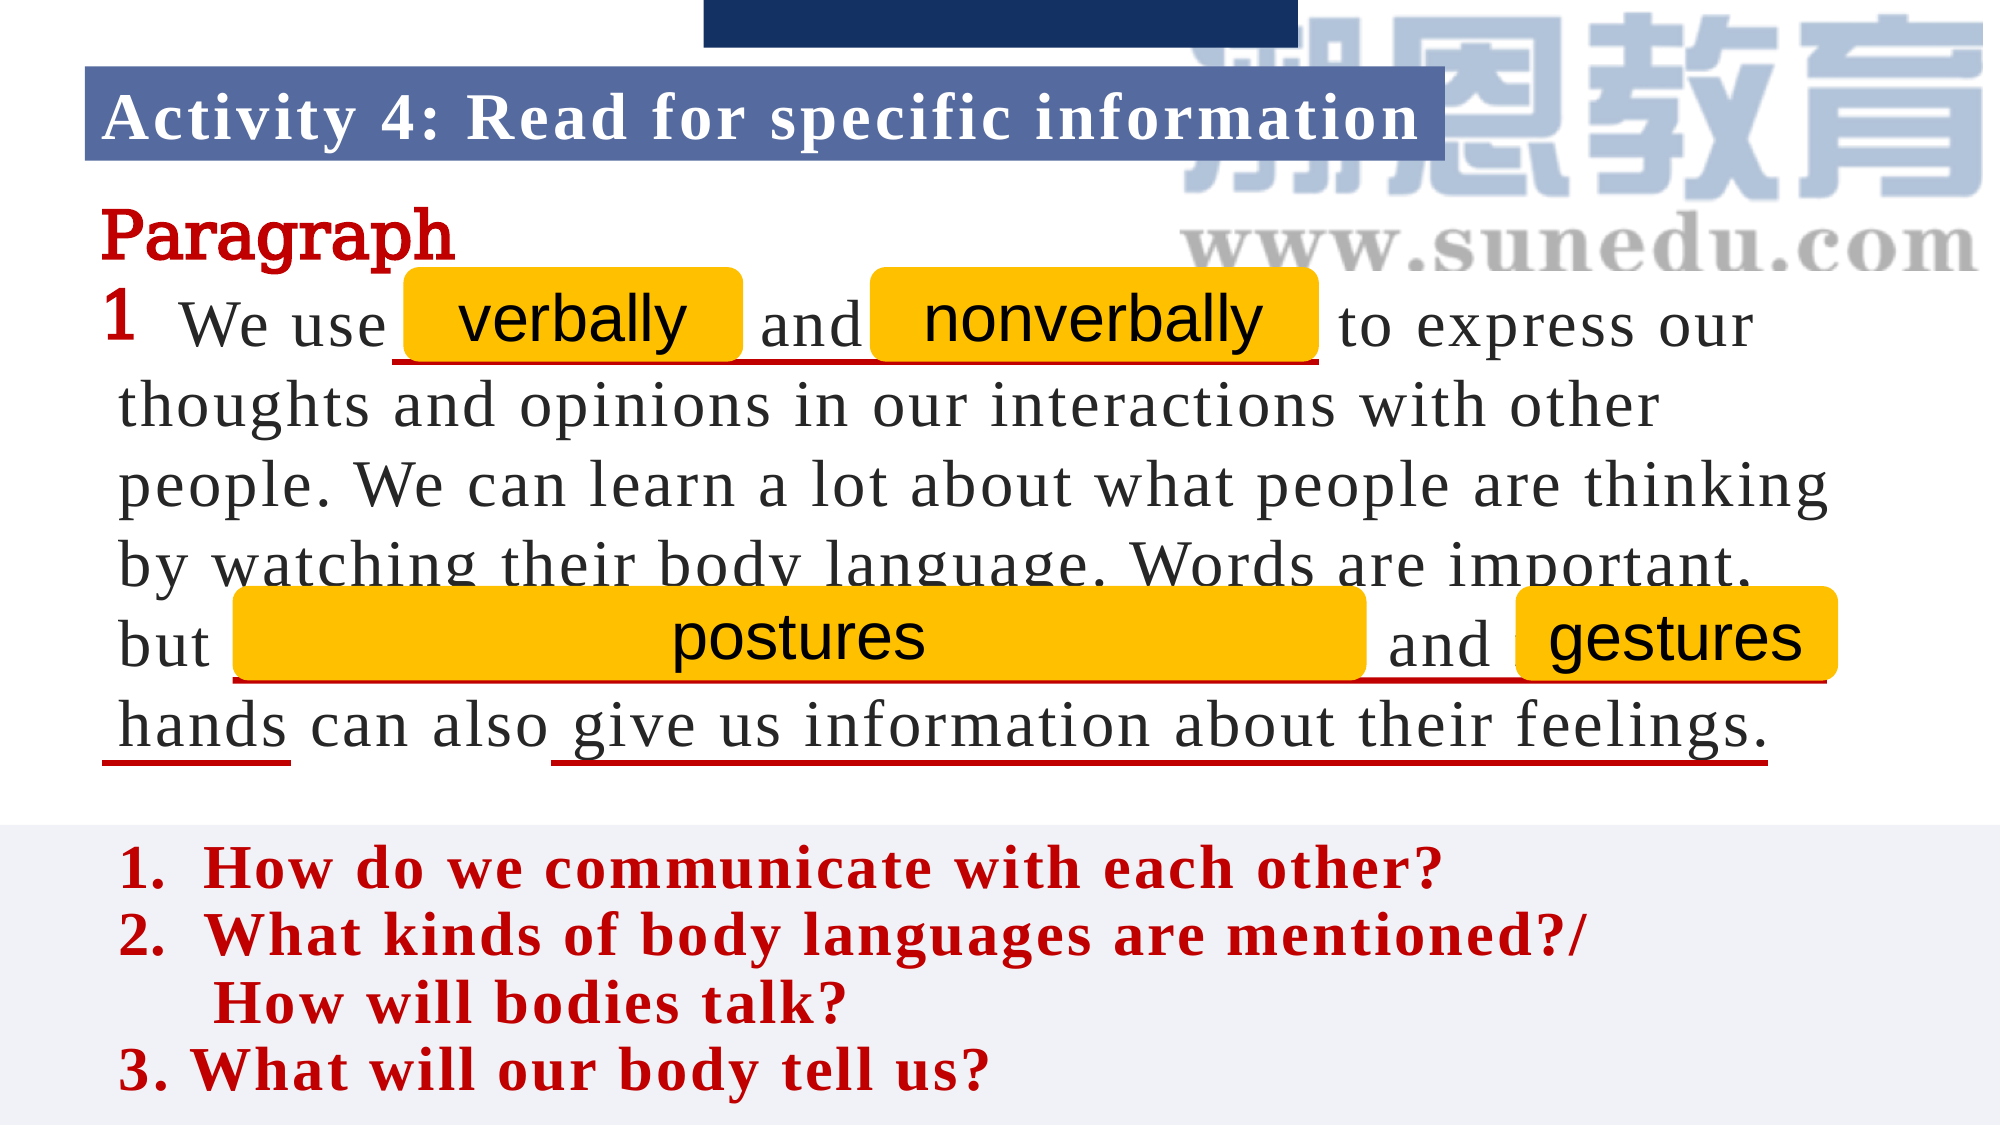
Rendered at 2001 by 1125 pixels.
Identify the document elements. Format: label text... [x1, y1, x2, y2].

text_box gestures [1514, 584, 1840, 682]
text_box nonverbally [868, 266, 1320, 361]
text_box Paragraph 1 [84, 184, 492, 360]
list How do we communicate with each other? What kinds of body languages are mentioned?/ How will bodies talk? 3. What will our body tell us? [102, 834, 1900, 959]
list We use both words and body language to express our thoughts and opinions in our interactions with other people. We can learn a lot about what people are thinking by watching their body language. Words are important, but the way people stand, hold their arms, and move their hands can also give us information about their feelings. [102, 280, 1875, 638]
text_box postures [231, 584, 1368, 680]
text_box verbally [402, 266, 745, 361]
picture [1177, 10, 1983, 271]
text_box Activity 4: Read for specific information [84, 66, 1445, 161]
